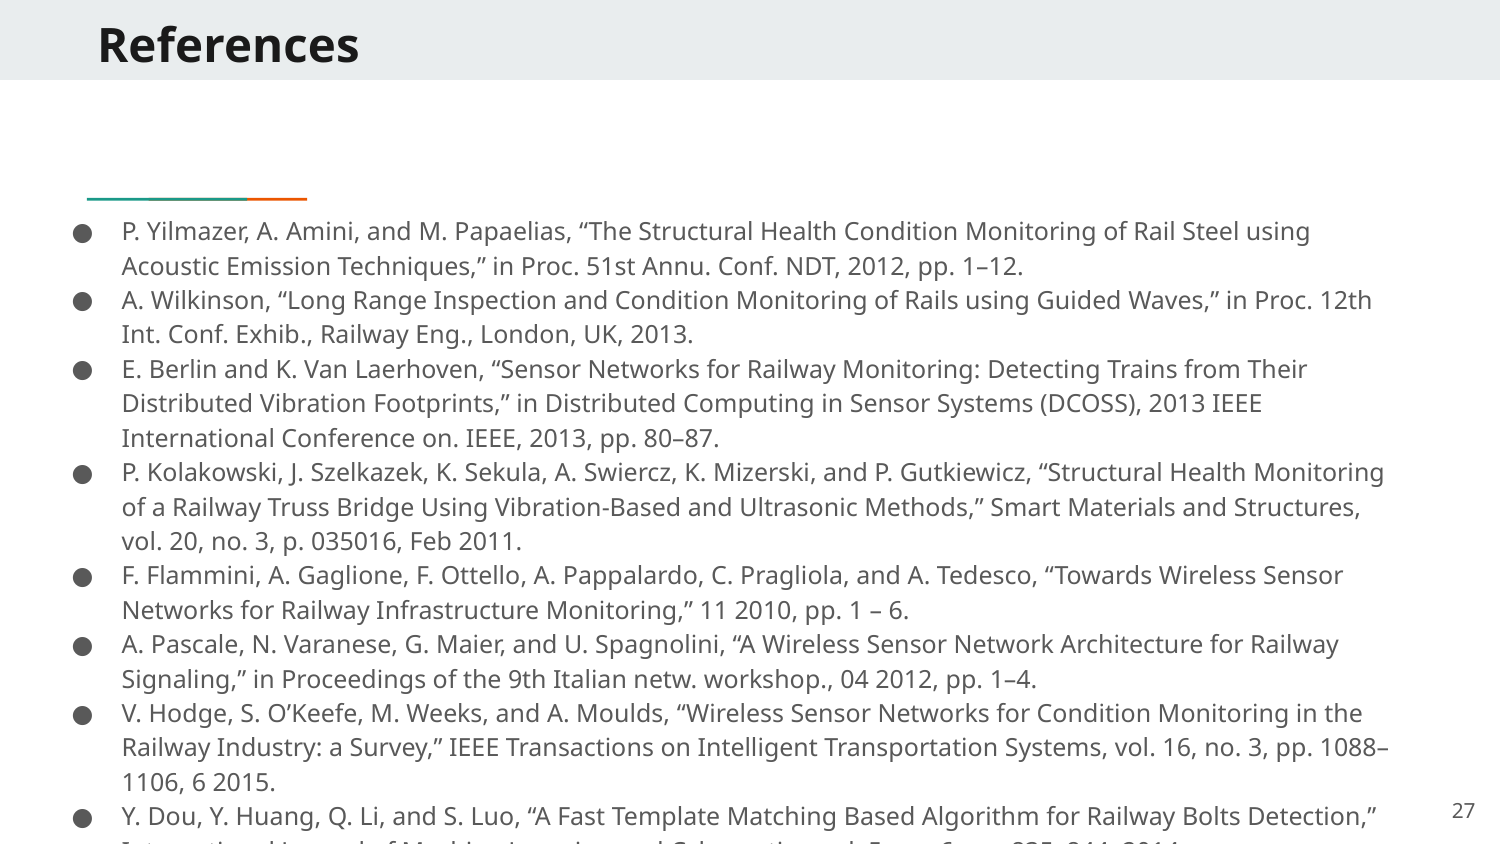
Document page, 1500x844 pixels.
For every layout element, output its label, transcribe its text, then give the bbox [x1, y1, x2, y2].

slide_number ‹#› [1400, 779, 1491, 844]
list P. Yilmazer, A. Amini, and M. Papaelias, “The Structural Health Condition Monitoring of Rail Steel using Acoustic Emission Techniques,” in Proc. 51st Annu. Conf. NDT, 2012, pp. 1–12. A. Wilkinson, “Long Range Inspection and Condition Monitoring of Rails using Guided Waves,” in Proc. 12th Int. Conf. Exhib., Railway Eng., London, UK, 2013. E. Berlin and K. Van Laerhoven, “Sensor Networks for Railway Monitoring: Detecting Trains from Their Distributed Vibration Footprints,” in Distributed Computing in Sensor Systems (DCOSS), 2013 IEEE International Conference on. IEEE, 2013, pp. 80–87. P. Kolakowski, J. Szelkazek, K. Sekula, A. Swiercz, K. Mizerski, and P. Gutkiewicz, “Structural Health Monitoring of a Railway Truss Bridge Using Vibration-Based and Ultrasonic Methods,” Smart Materials and Structures, vol. 20, no. 3, p. 035016, Feb 2011. F. Flammini, A. Gaglione, F. Ottello, A. Pappalardo, C. Pragliola, and A. Tedesco, “Towards Wireless Sensor Networks for Railway Infrastructure Monitoring,” 11 2010, pp. 1 – 6. A. Pascale, N. Varanese, G. Maier, and U. Spagnolini, “A Wireless Sensor Network Architecture for Railway Signaling,” in Proceedings of the 9th Italian netw. workshop., 04 2012, pp. 1–4. V. Hodge, S. O’Keefe, M. Weeks, and A. Moulds, “Wireless Sensor Networks for Condition Monitoring in the Railway Industry: a Survey,” IEEE Transactions on Intelligent Transportation Systems, vol. 16, no. 3, pp. 1088–1106, 6 2015. Y. Dou, Y. Huang, Q. Li, and S. Luo, “A Fast Template Matching Based Algorithm for Railway Bolts Detection,” International Journal of Machine Learning and Cybernetics, vol. 5, no. 6, pp. 835–844, 2014. [31, 196, 1413, 804]
title References [82, 0, 1344, 88]
